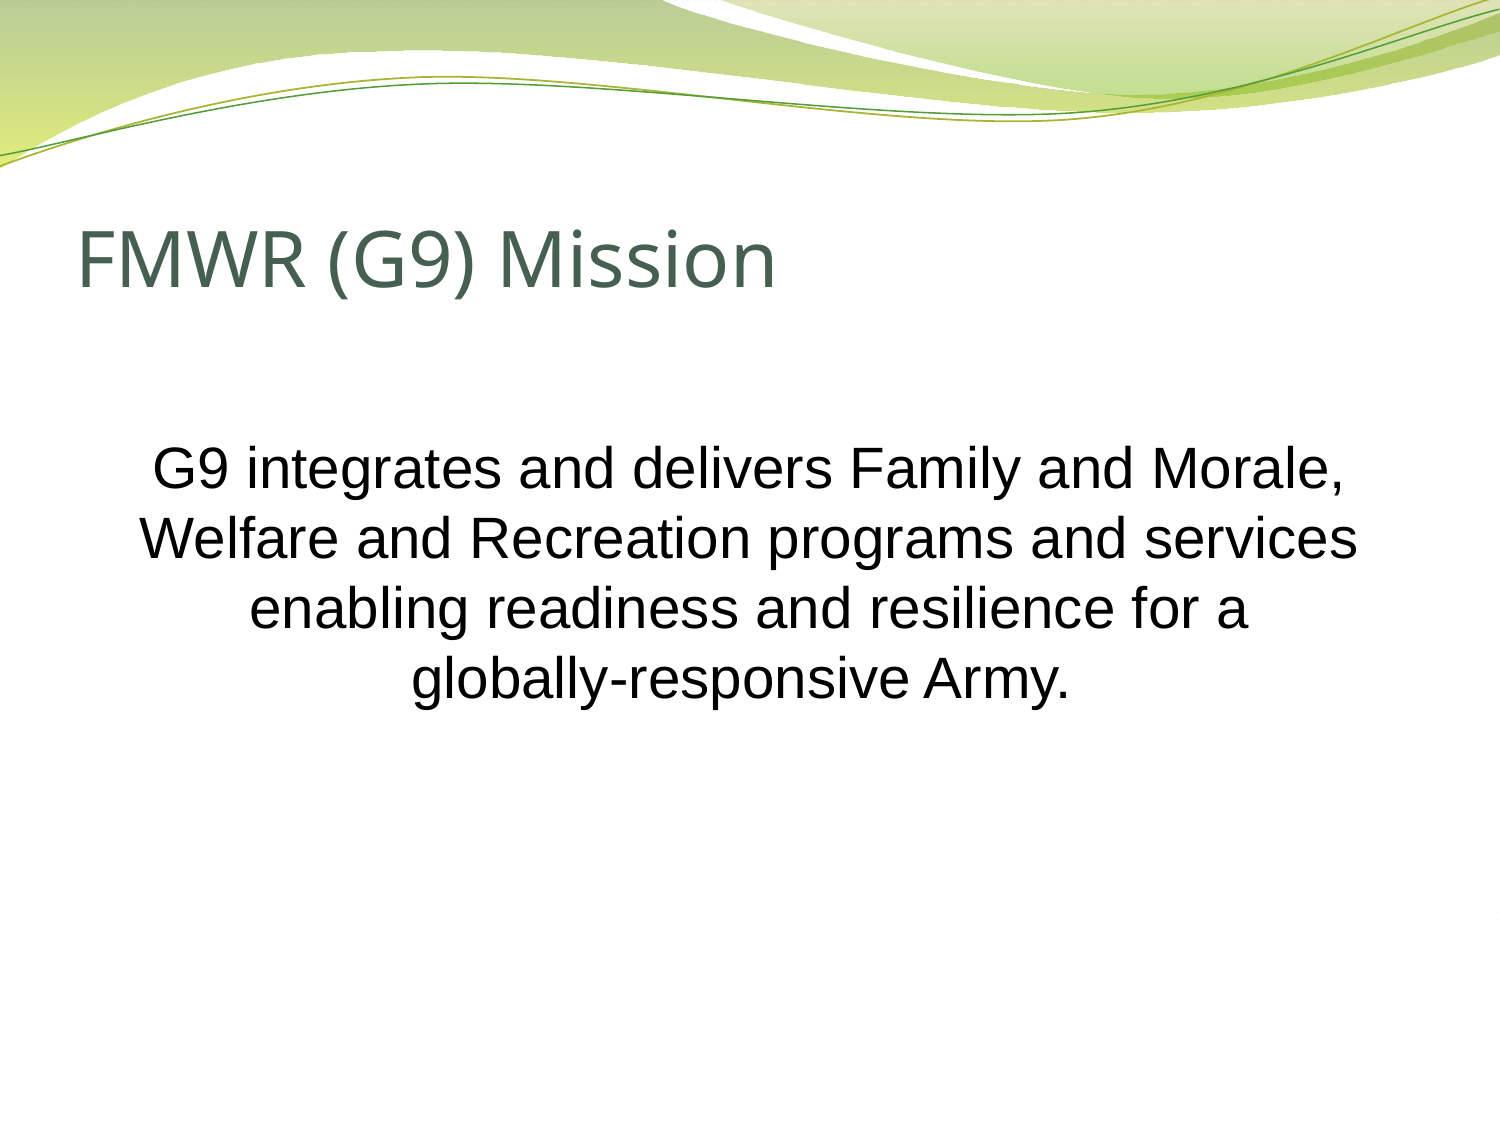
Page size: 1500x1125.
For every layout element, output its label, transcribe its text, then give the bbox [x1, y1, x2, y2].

text_box G9 integrates and delivers Family and Morale, Welfare and Recreation programs and services enabling readiness and resilience for a globally-responsive Army. [120, 422, 1379, 718]
title FMWR (G9) Mission [75, 115, 1425, 304]
